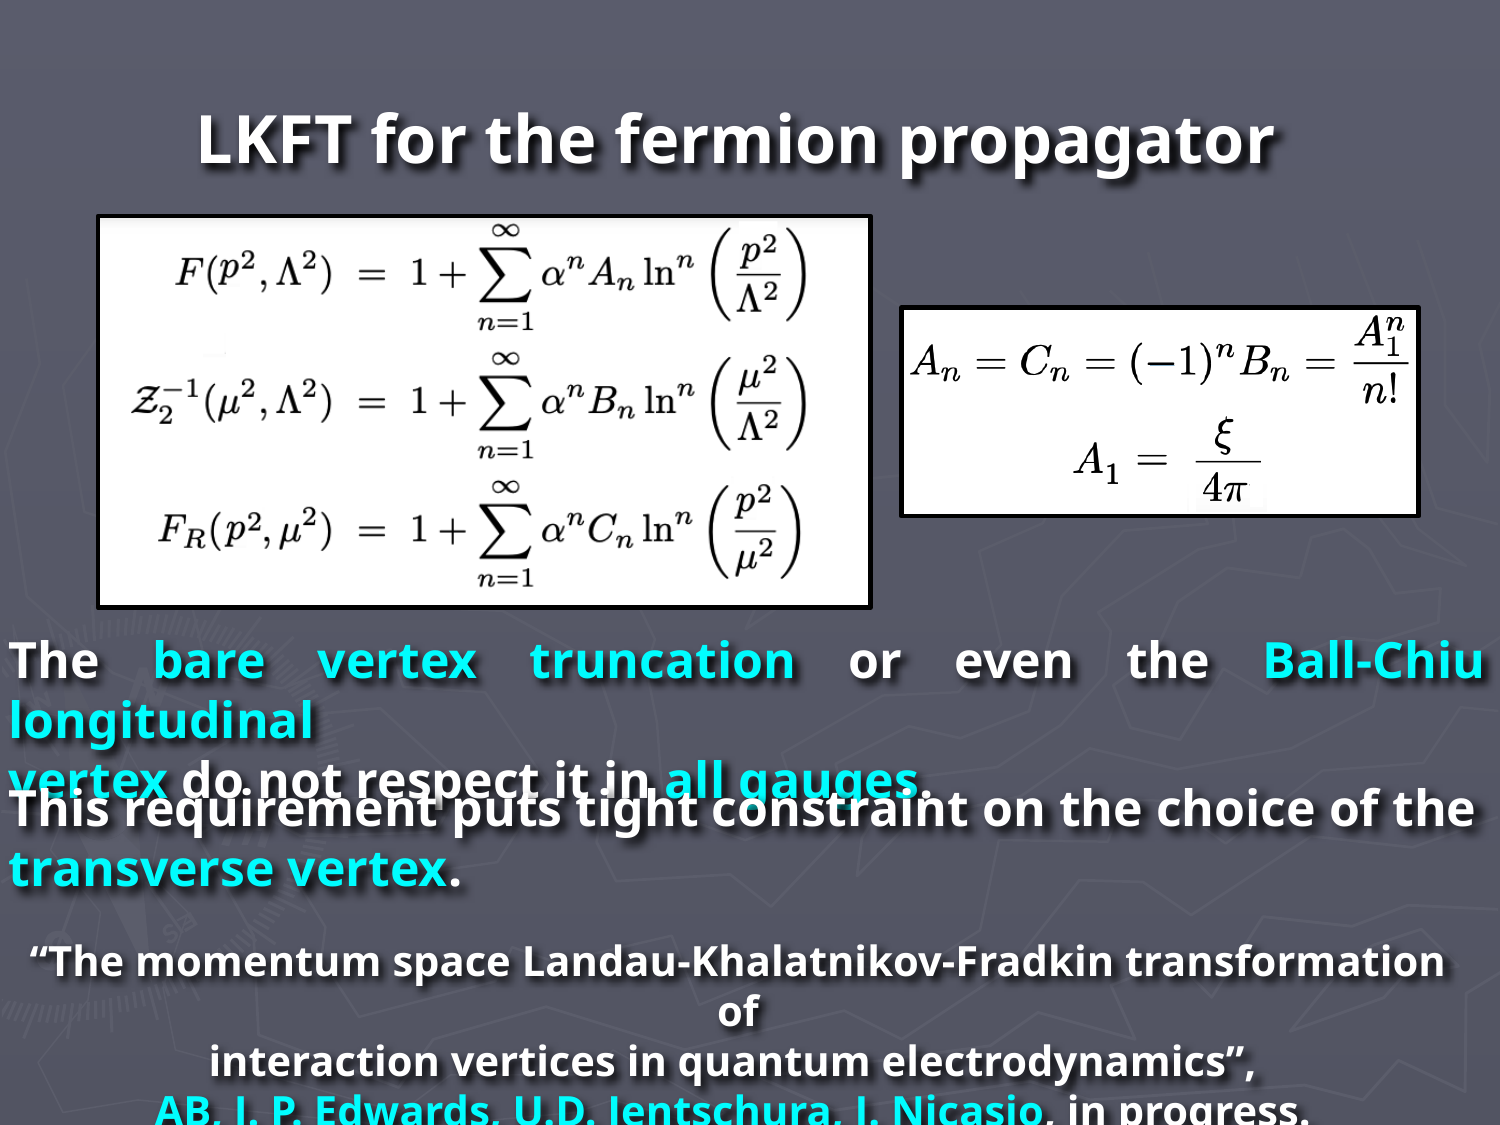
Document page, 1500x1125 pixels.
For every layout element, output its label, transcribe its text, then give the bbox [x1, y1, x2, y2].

picture [100, 218, 869, 606]
text_box This requirement puts tight constraint on the choice of the transverse vertex. [0, 768, 1500, 904]
text_box The bare vertex truncation or even the Ball-Chiu longitudinal vertex do not respect it in all gauges. [0, 621, 1500, 766]
text_box “The momentum space Landau-Khalatnikov-Fradkin transformation of interaction vertices in quantum electrodynamics”, AB, J. P. Edwards, U.D. Jentschura, J. Nicasio, in progress. [5, 927, 1471, 1125]
text_box LKFT for the fermion propagator [5, 78, 1471, 197]
picture [903, 309, 1417, 514]
